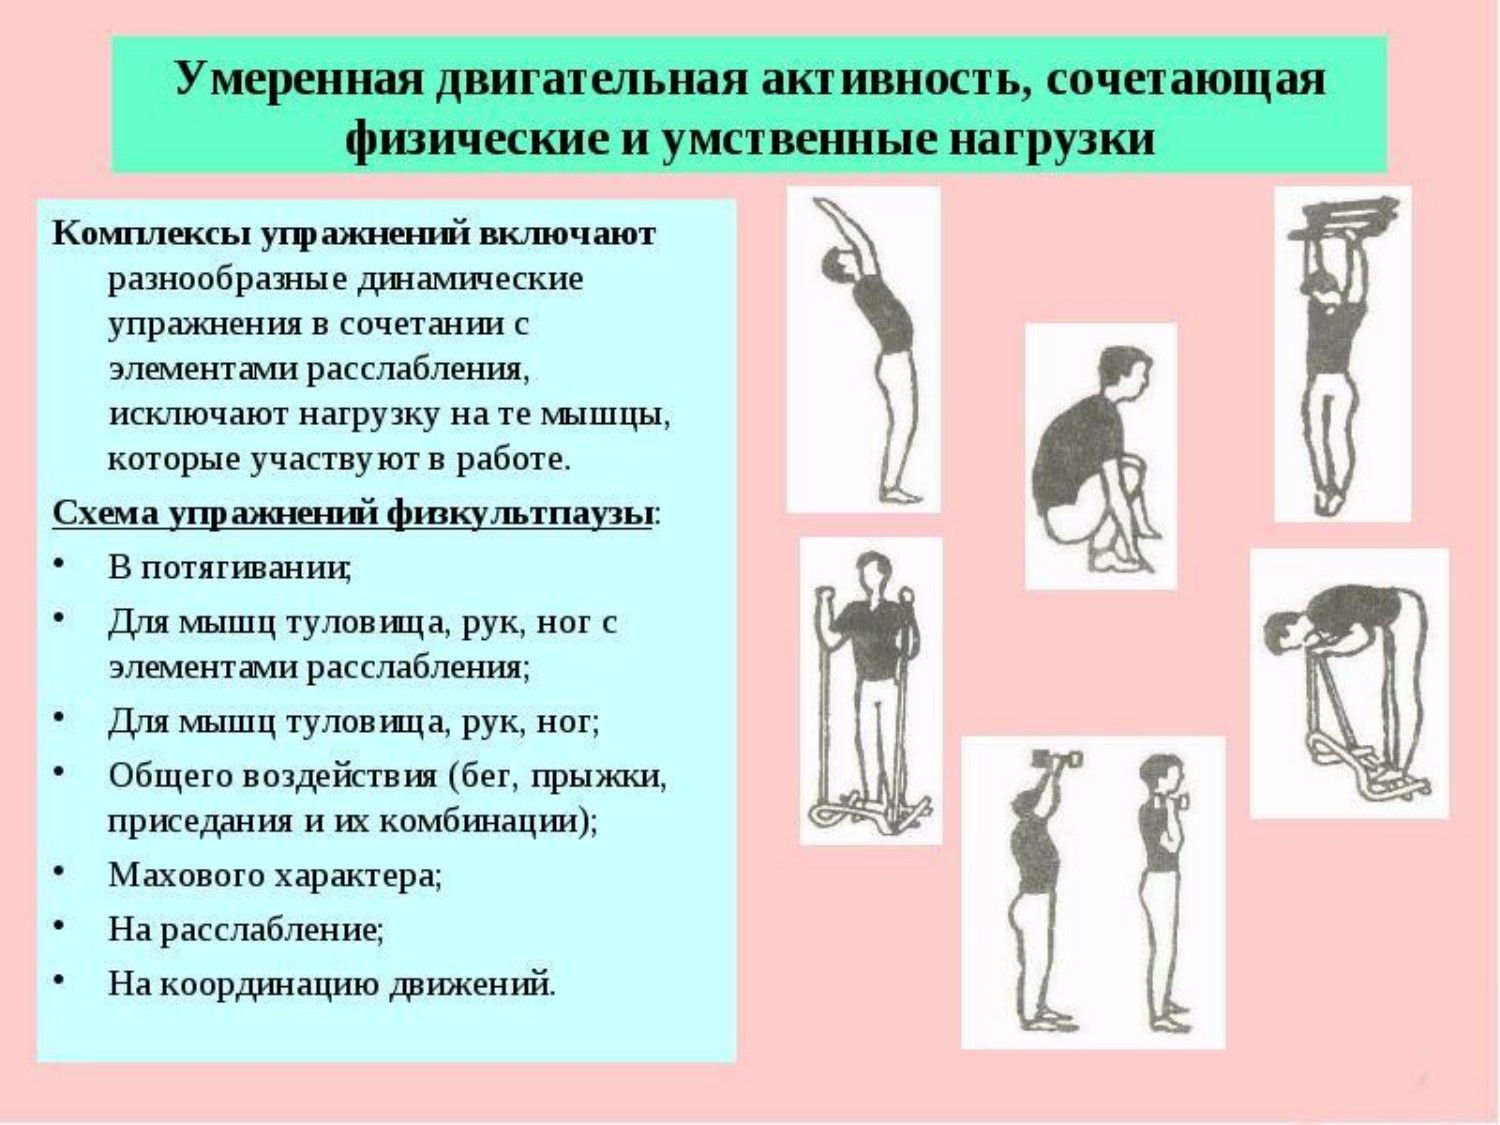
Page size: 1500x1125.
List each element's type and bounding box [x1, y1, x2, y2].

list [0, 0, 1500, 1125]
